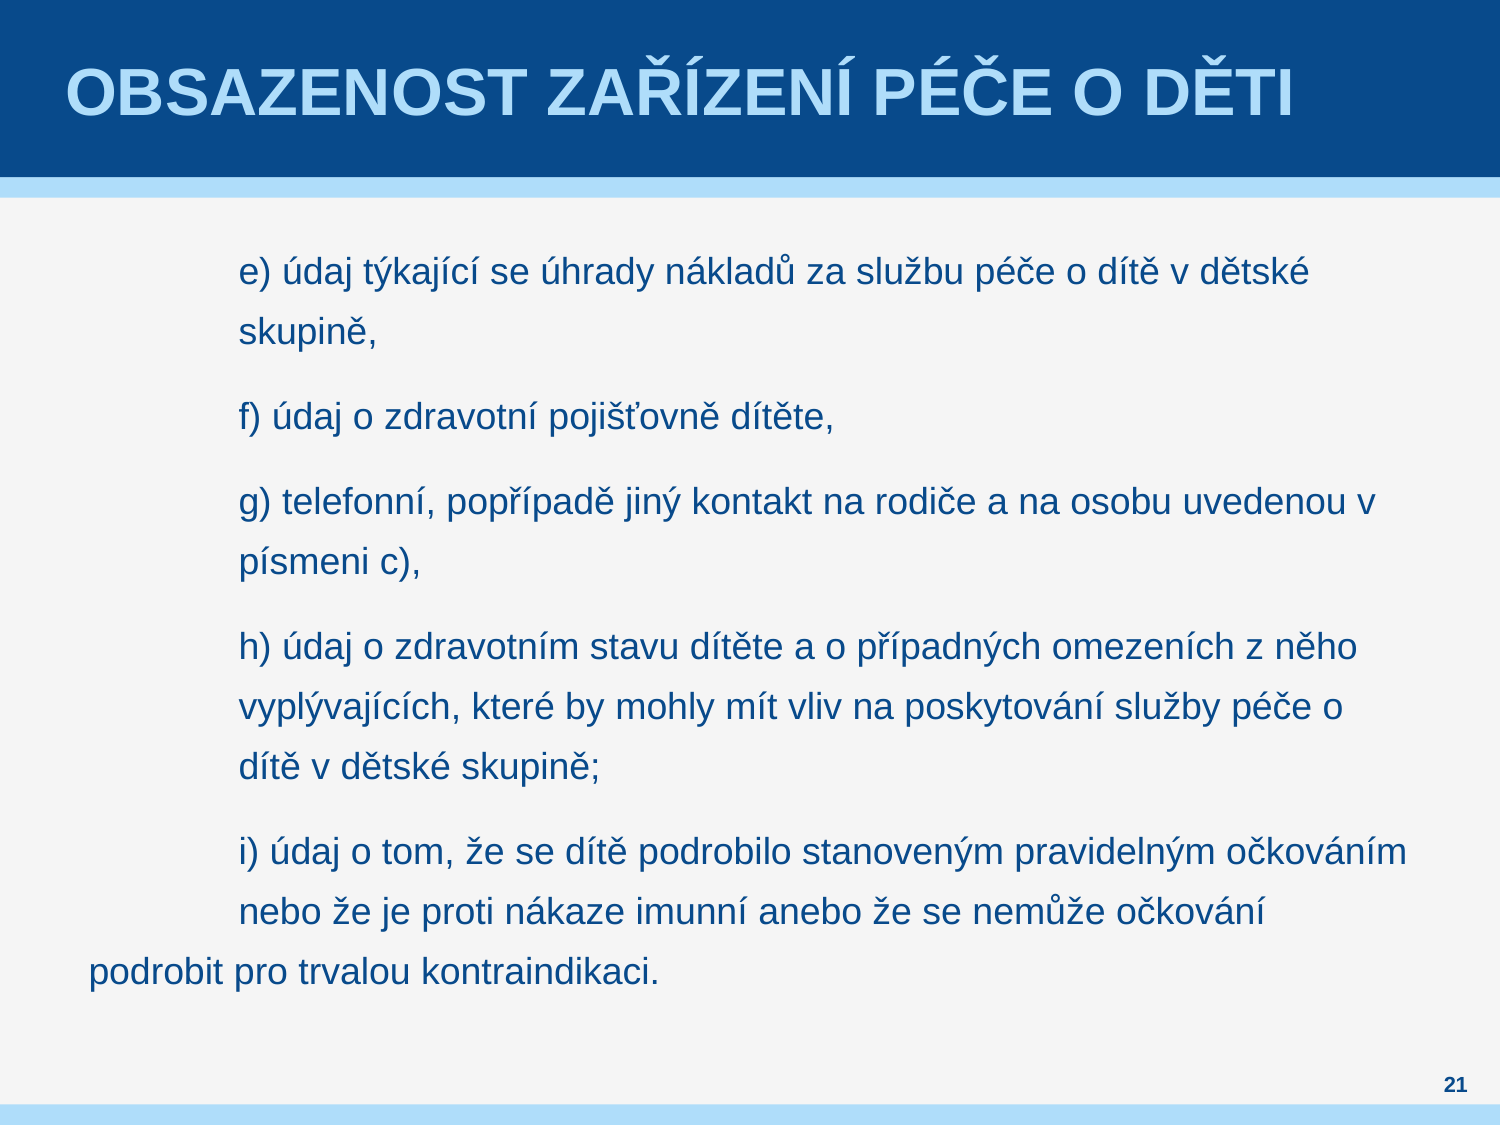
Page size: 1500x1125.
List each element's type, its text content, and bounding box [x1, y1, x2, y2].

slide_number 21 [1417, 1068, 1495, 1099]
list e) údaj týkající se úhrady nákladů za službu péče o dítě v dětské skupině, f) údaj o zdravotní pojišťovně dítěte, g) telefonní, popřípadě jiný kontakt na rodiče a na osobu uvedenou v písmeni c), h) údaj o zdravotním stavu dítěte a o případných omezeních z něho vyplývajících, které by mohly mít vliv na poskytování služby péče o dítě v dětské skupině; i) údaj o tom, že se dítě podrobilo stanoveným pravidelným očkováním nebo že je proti nákaze imunní anebo že se nemůže očkování podrobit pro trvalou kontraindikaci. [88, 231, 1412, 1004]
title Obsazenost zařízení péče o děti [59, 0, 1441, 178]
